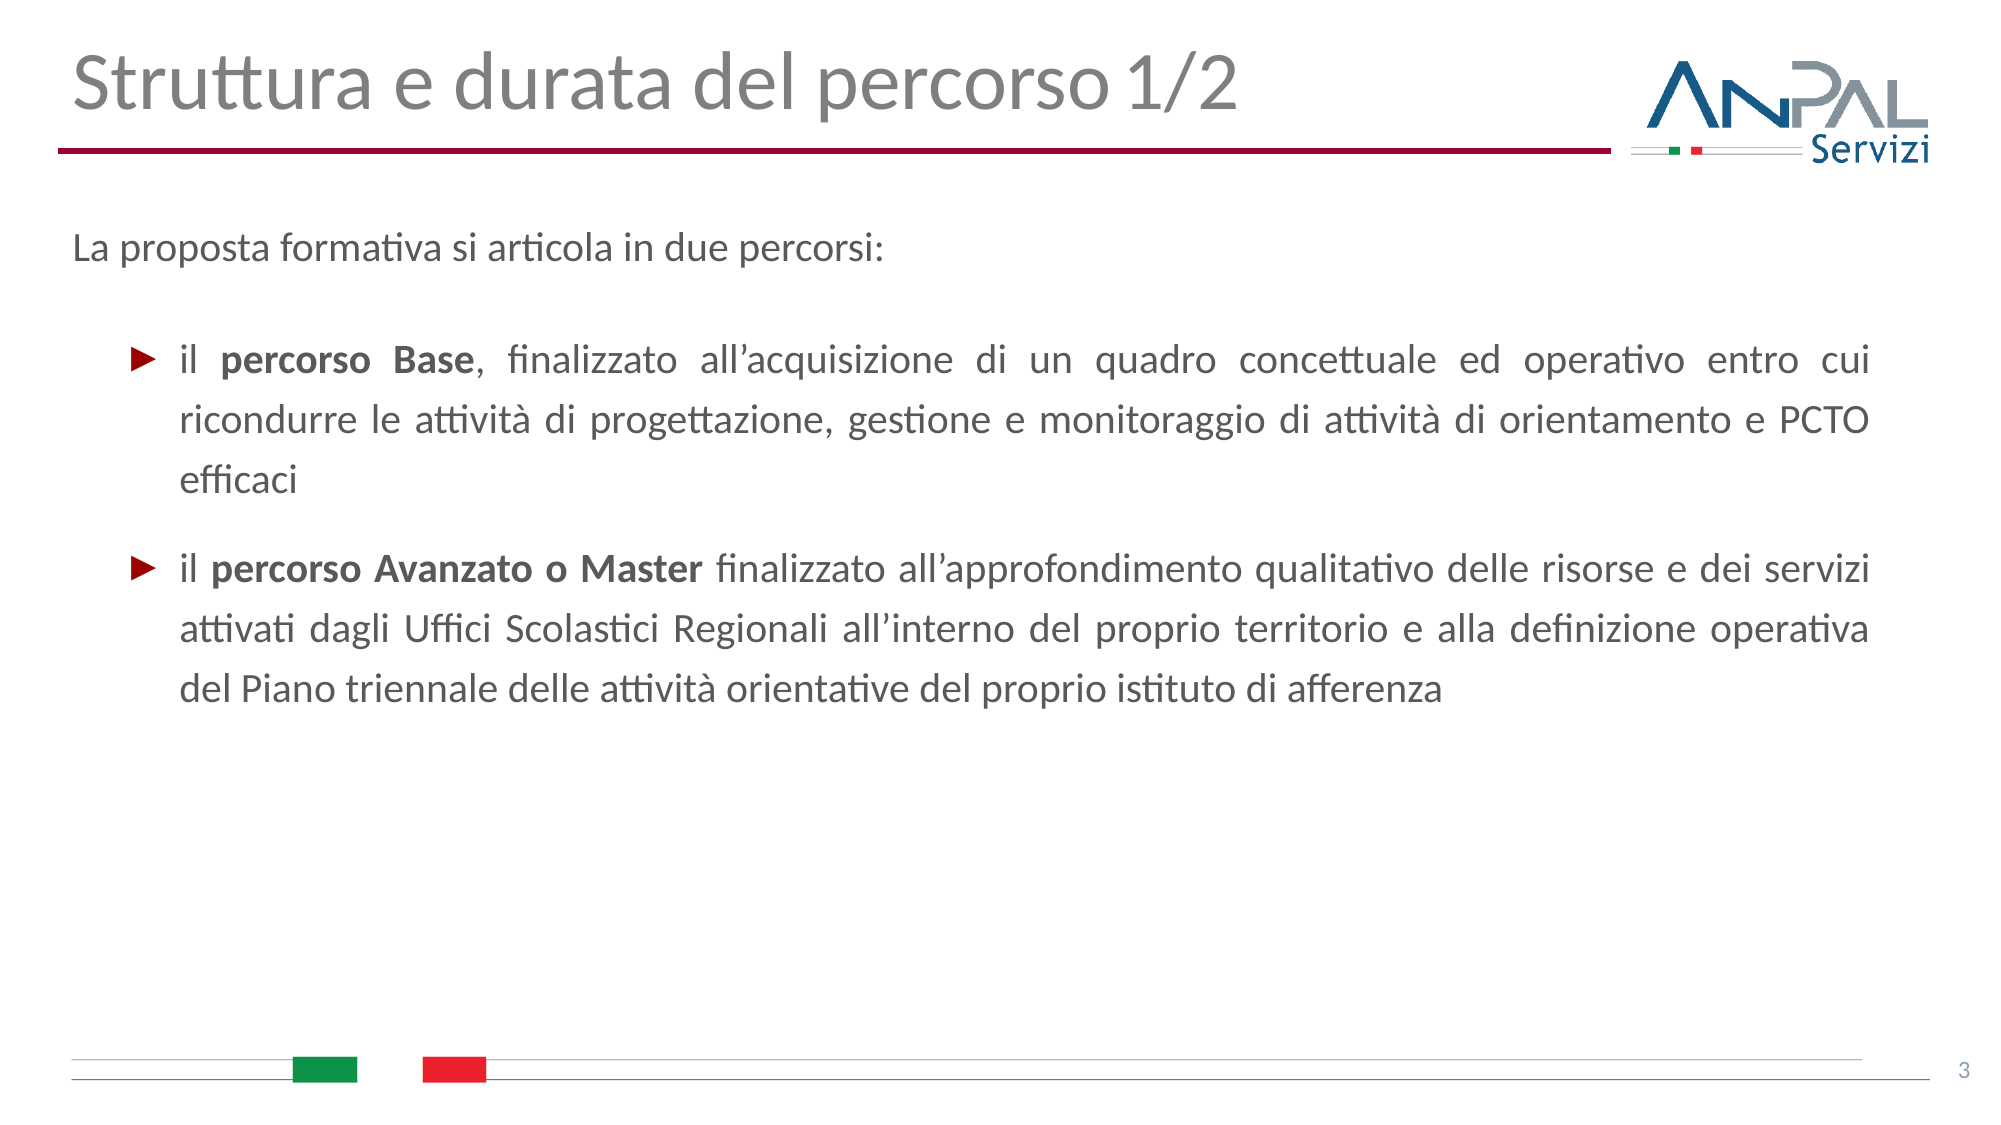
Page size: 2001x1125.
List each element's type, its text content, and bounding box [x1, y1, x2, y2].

text_box Struttura e durata del percorso 1/2 [57, 7, 1588, 146]
text_box La proposta formativa si articola in due percorsi: [57, 202, 1904, 277]
text_box il percorso Base, finalizzato all’acquisizione di un quadro concettuale ed operativo entro cui ricondurre le attività di progettazione, gestione e monitoraggio di attività di orientamento e PCTO efficaci [108, 314, 1886, 510]
picture [1631, 61, 1932, 172]
text_box il percorso Avanzato o Master finalizzato all’approfondimento qualitativo delle risorse e dei servizi attivati dagli Uffici Scolastici Regionali all’interno del proprio territorio e alla definizione operativa del Piano triennale delle attività orientative del proprio istituto di afferenza [108, 523, 1886, 719]
slide_number 3 [1535, 1038, 1986, 1099]
